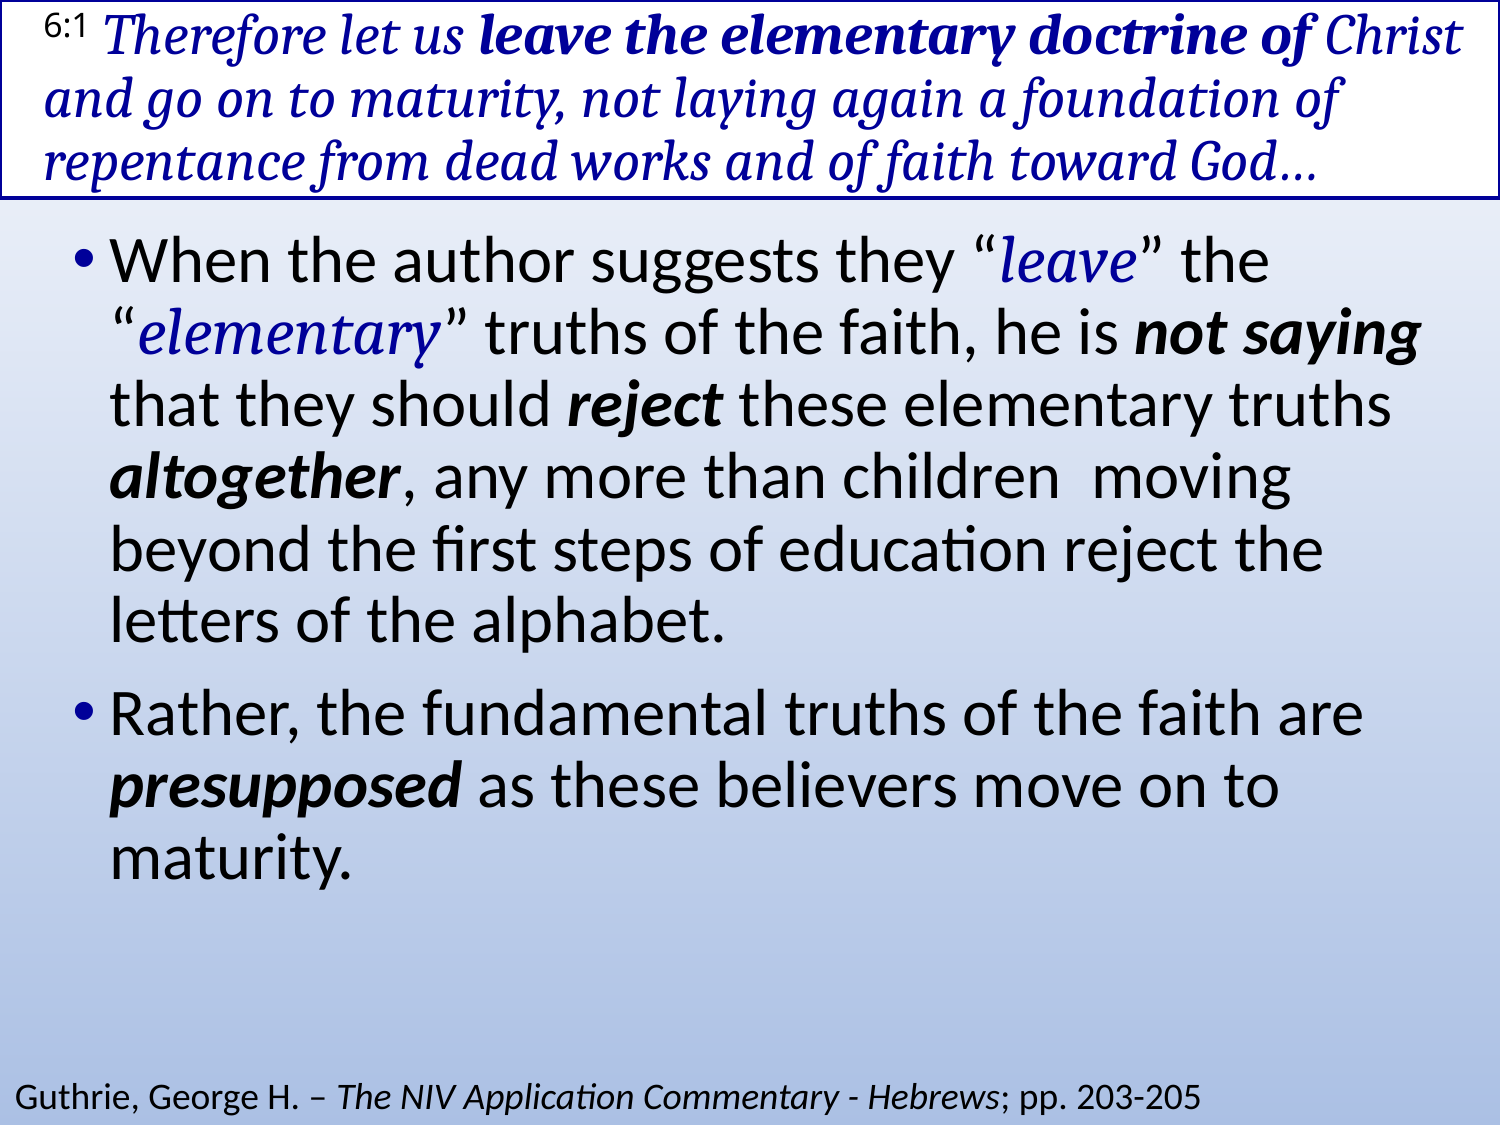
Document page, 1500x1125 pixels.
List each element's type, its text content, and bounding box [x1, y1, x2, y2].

text_box Guthrie, George H. – The NIV Application Commentary - Hebrews; pp. 203-205 [0, 1064, 1500, 1125]
list When the author suggests they “leave” the “elementary” truths of the faith, he is not saying that they should reject these elementary truths altogether, any more than children moving beyond the first steps of education reject the letters of the alphabet. Rather, the fundamental truths of the faith are presupposed as these believers move on to maturity. [57, 217, 1439, 1064]
title 6:1 Therefore let us leave the elementary doctrine of Christ and go on to maturity, not laying again a foundation of repentance from dead works and of faith toward God… [0, 0, 1500, 198]
